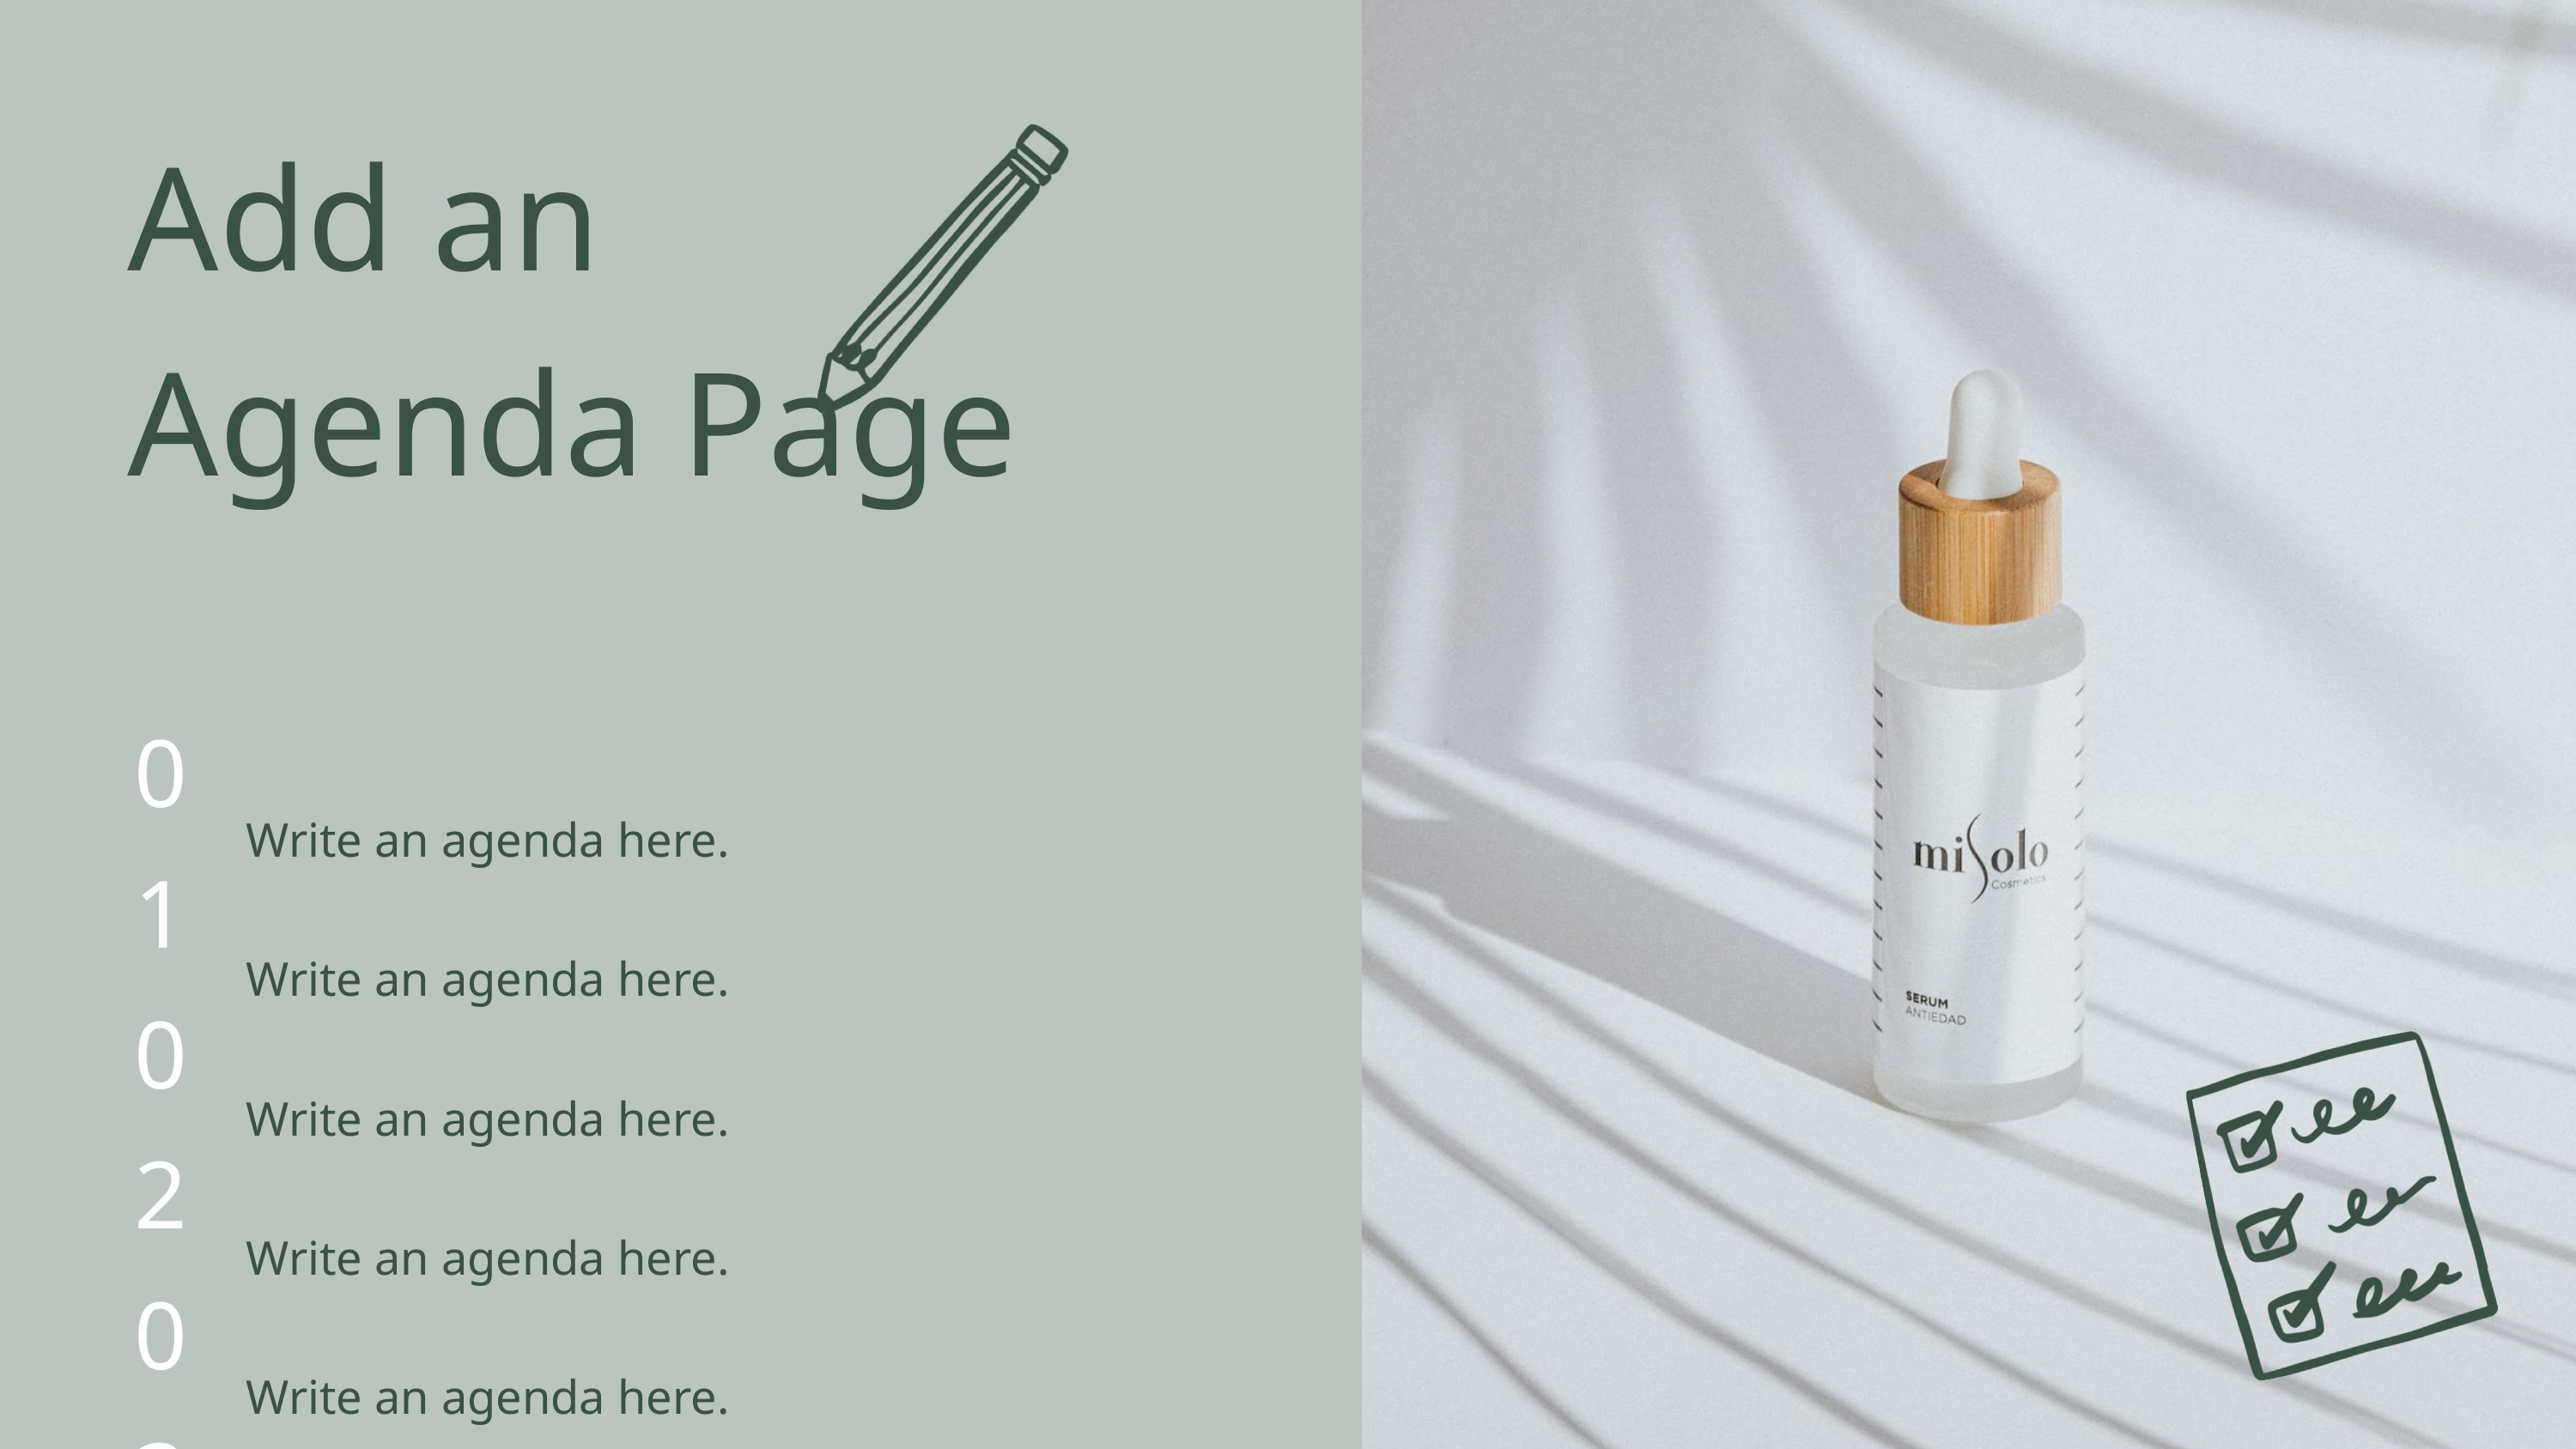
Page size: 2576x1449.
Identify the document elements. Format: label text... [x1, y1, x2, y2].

picture [1361, 0, 2576, 1449]
text_box Add an Agenda Page [127, 93, 1072, 506]
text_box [106, 685, 1138, 1367]
picture [815, 94, 1072, 449]
